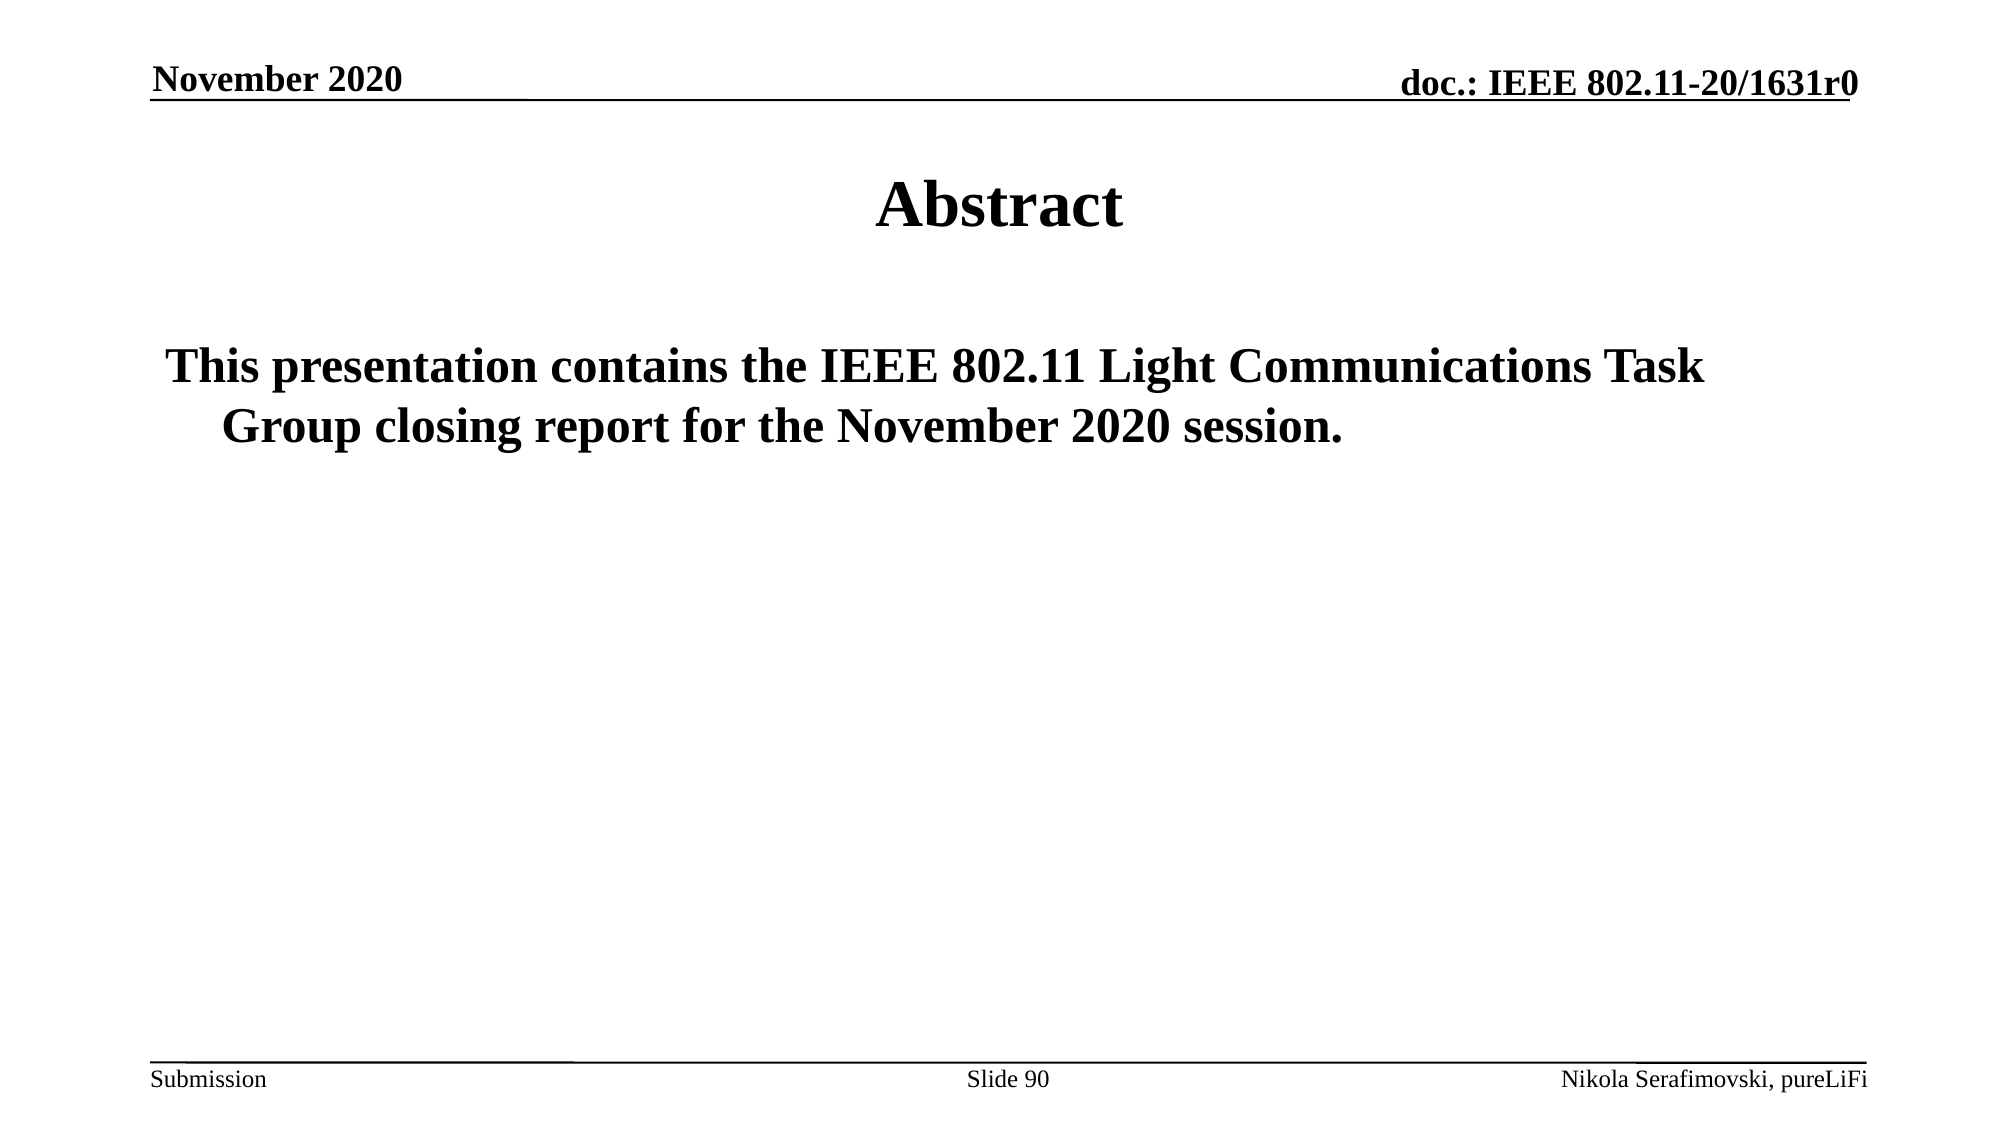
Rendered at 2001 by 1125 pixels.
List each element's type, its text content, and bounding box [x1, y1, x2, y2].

footer Nikola Serafimovski, pureLiFi [1171, 1061, 1869, 1093]
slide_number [152, 54, 563, 100]
slide_number Slide 90 [950, 1061, 1067, 1123]
list This presentation contains the IEEE 802.11 Light Communications Task Group closing report for the November 2020 session. [149, 324, 1850, 1000]
title Abstract [149, 112, 1850, 288]
